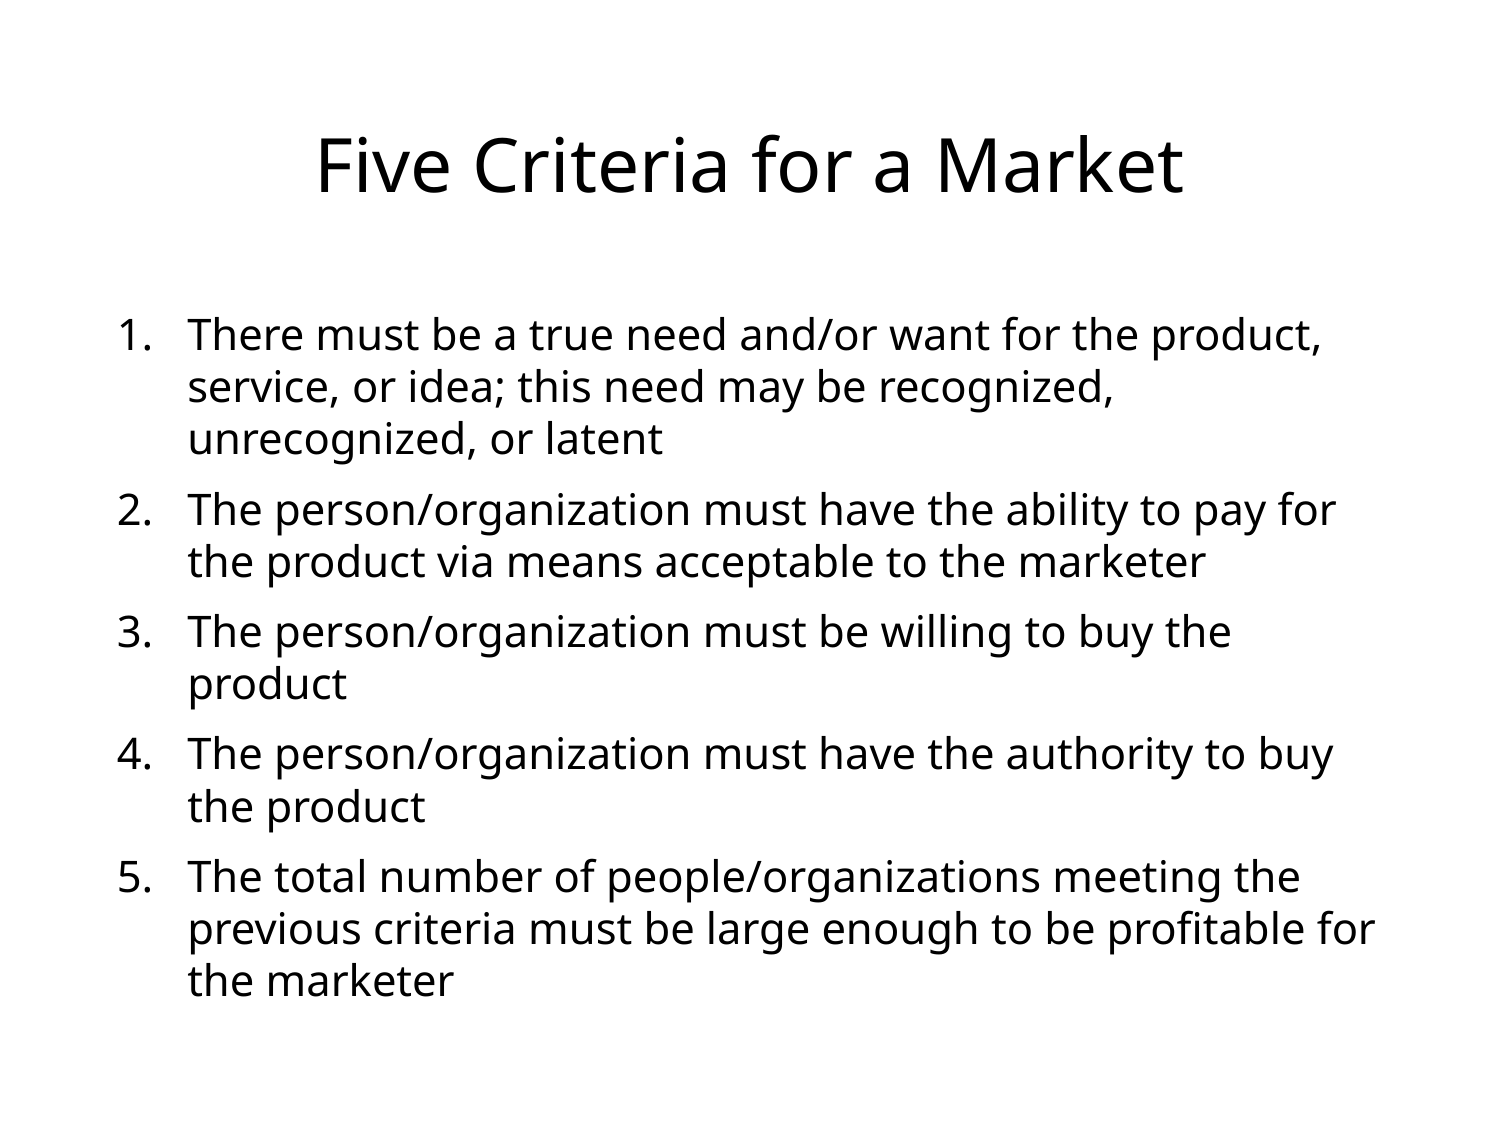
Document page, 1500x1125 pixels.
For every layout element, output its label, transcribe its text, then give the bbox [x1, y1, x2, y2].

list There must be a true need and/or want for the product, service, or idea; this need may be recognized, unrecognized, or latent The person/organization must have the ability to pay for the product via means acceptable to the marketer The person/organization must be willing to buy the product The person/organization must have the authority to buy the product The total number of people/organizations meeting the previous criteria must be large enough to be profitable for the marketer [101, 299, 1396, 1014]
title Five Criteria for a Market [103, 59, 1397, 278]
